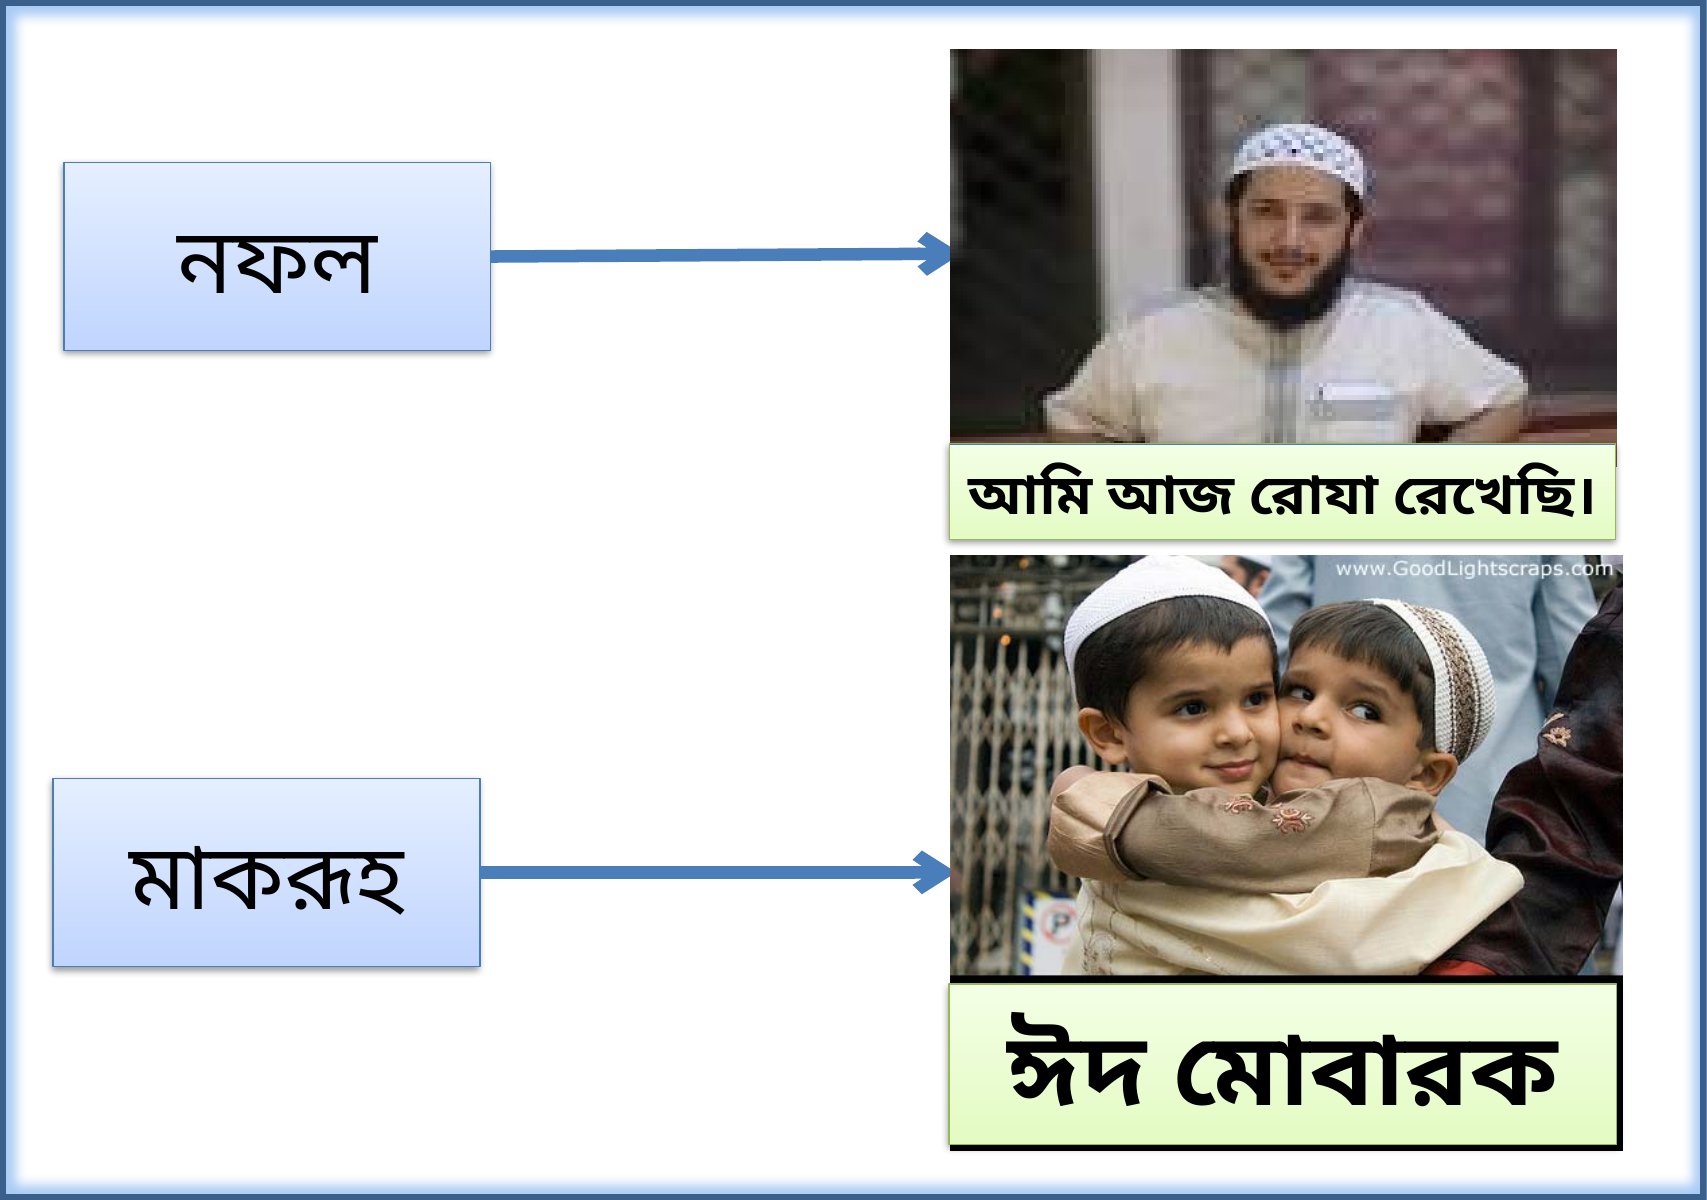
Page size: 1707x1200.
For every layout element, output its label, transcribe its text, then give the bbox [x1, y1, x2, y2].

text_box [490, 253, 945, 257]
text_box নফল [63, 162, 491, 351]
text_box আমি আজ রোযা রেখেছি। [949, 474, 1616, 540]
picture [950, 49, 1618, 467]
text_box মাকরূহ [52, 778, 481, 967]
picture [950, 555, 1623, 1151]
